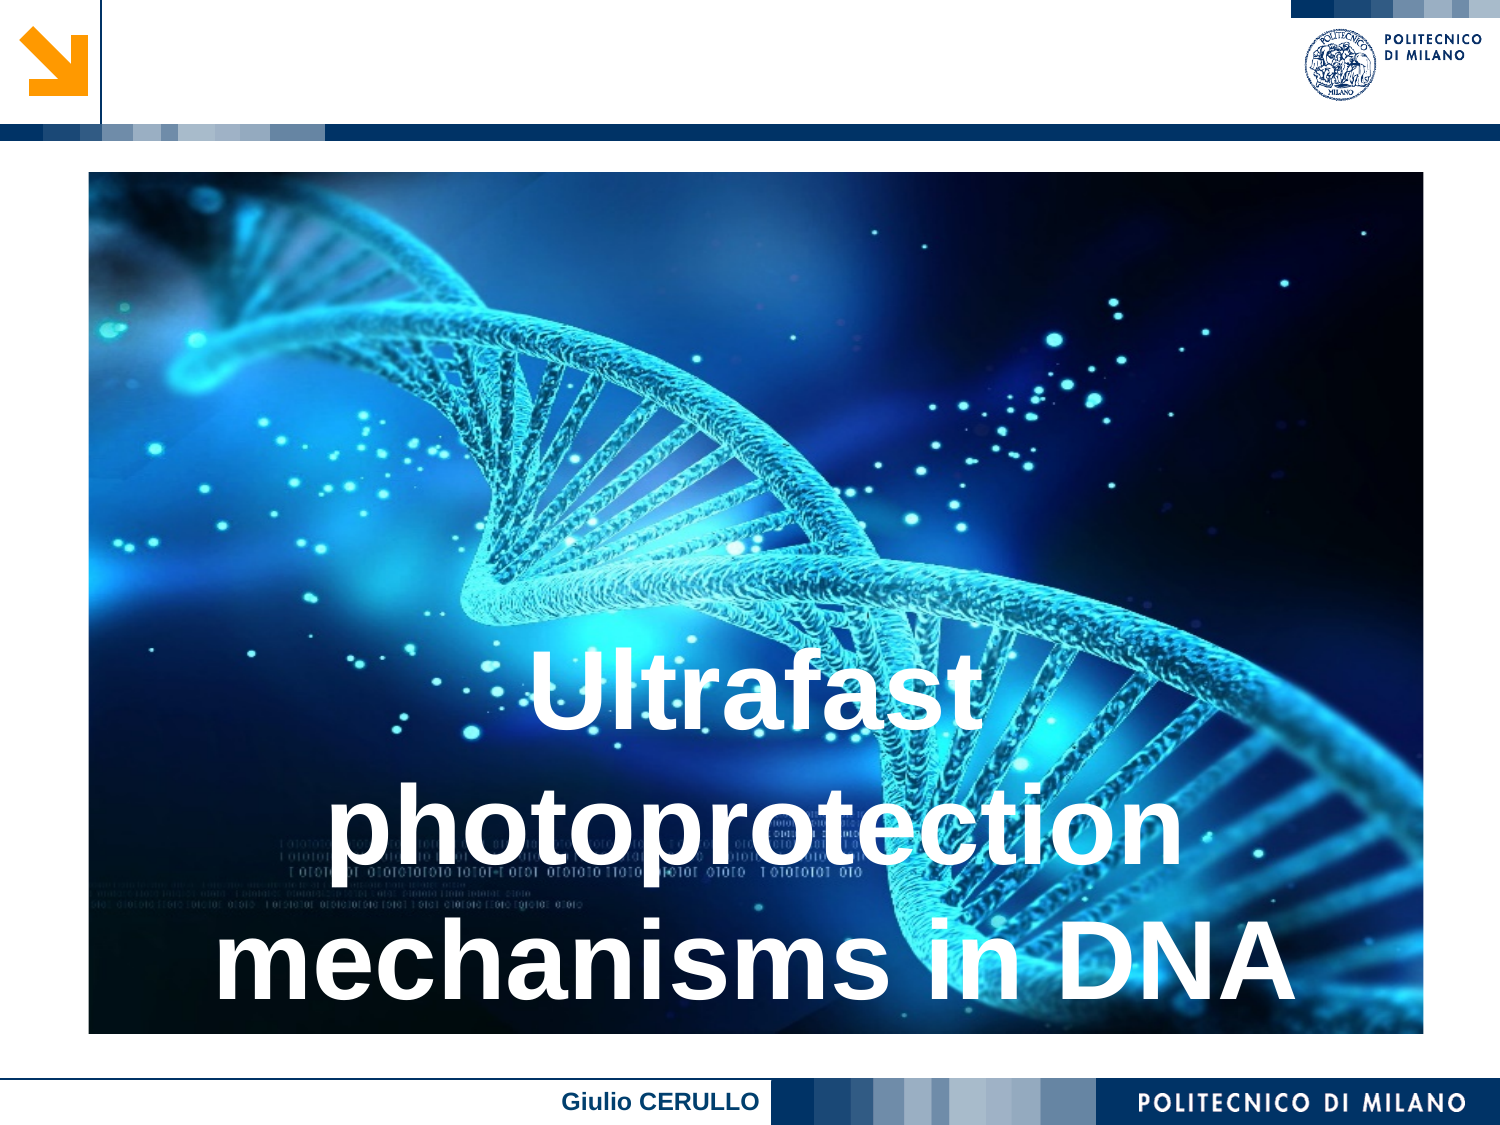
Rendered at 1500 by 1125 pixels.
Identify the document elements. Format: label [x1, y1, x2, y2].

picture [1419, 830, 1424, 840]
picture [0, 0, 1500, 141]
picture [88, 172, 1424, 1034]
picture [0, 1074, 1500, 1125]
